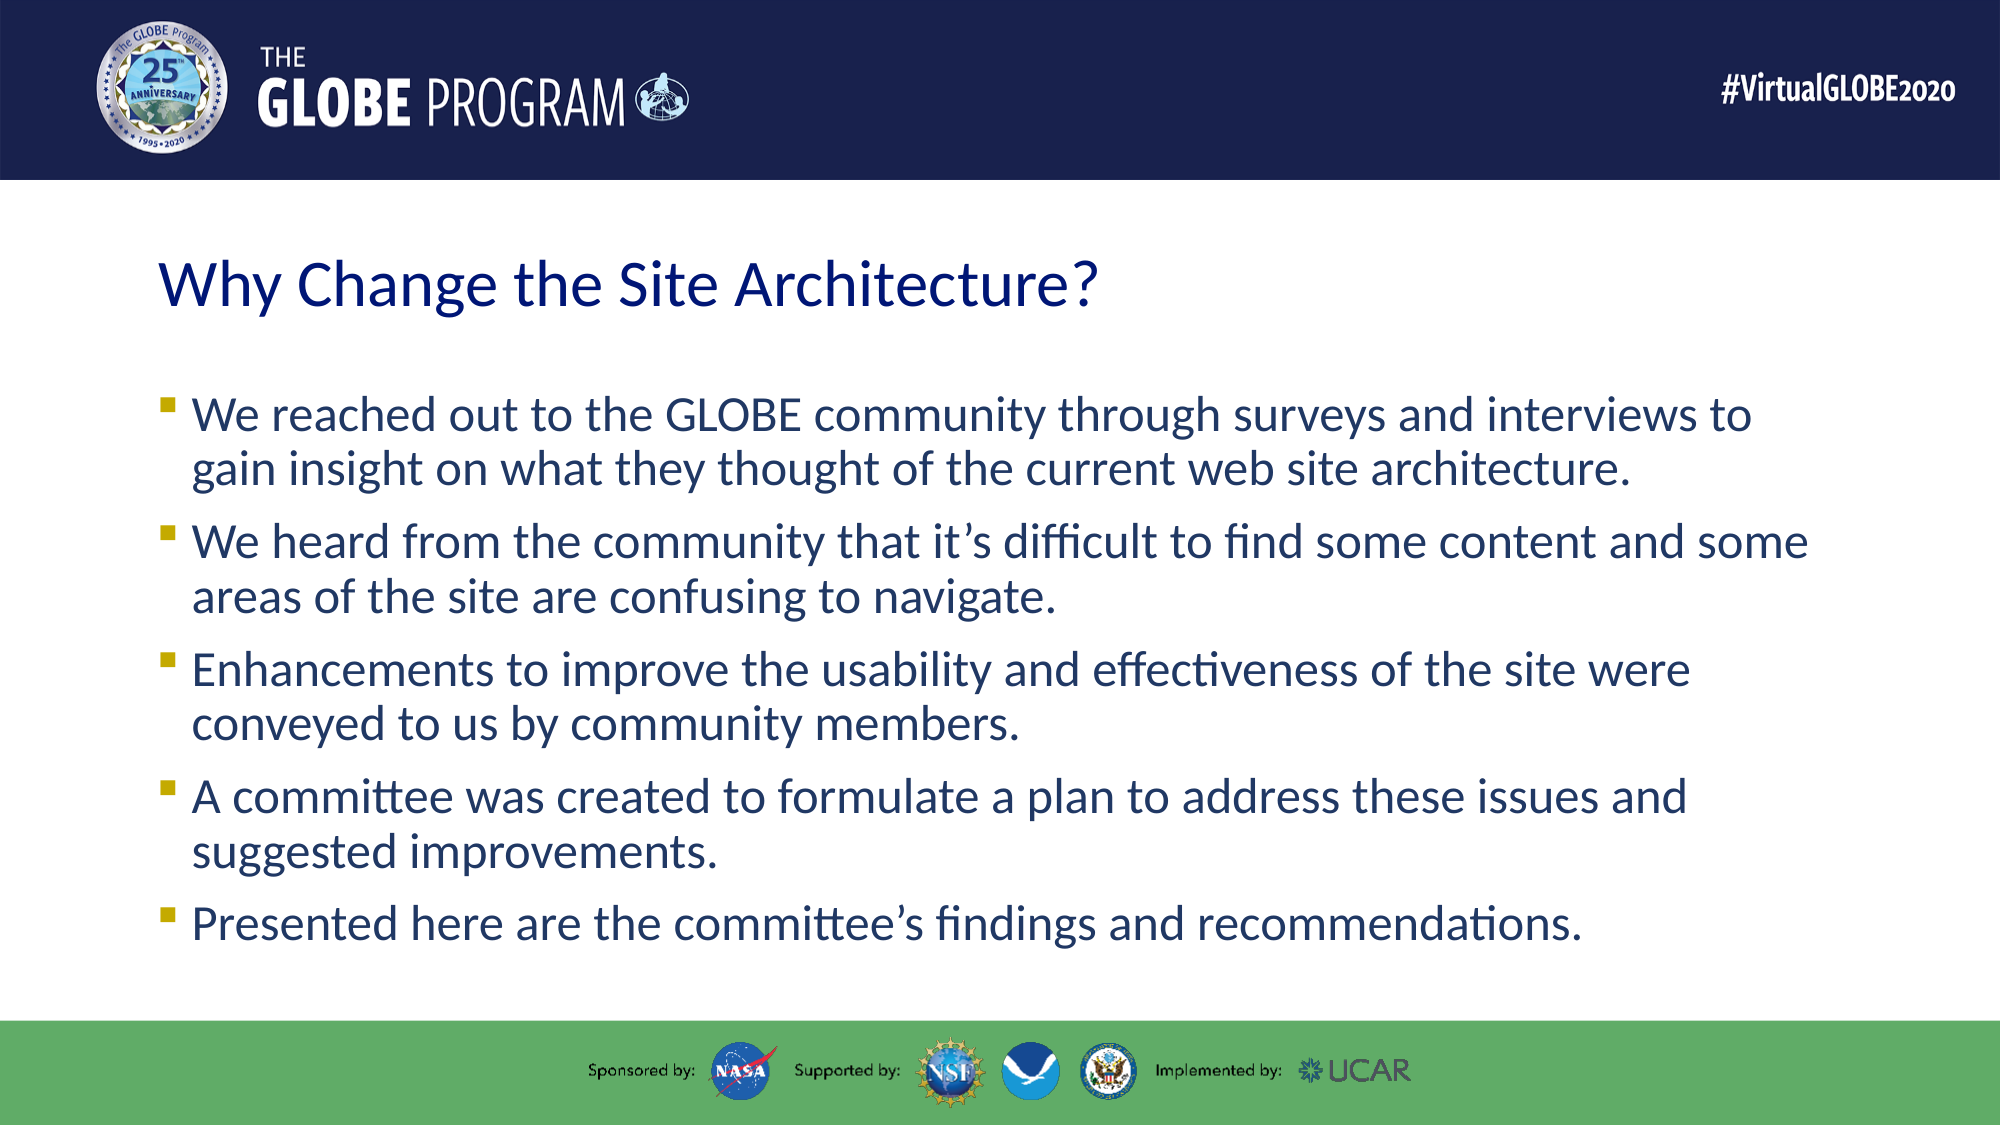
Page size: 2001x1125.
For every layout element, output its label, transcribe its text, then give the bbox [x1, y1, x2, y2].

picture [0, 0, 2000, 180]
list We reached out to the GLOBE community through surveys and interviews to gain insight on what they thought of the current web site architecture. We heard from the community that it’s difficult to find some content and some areas of the site are confusing to navigate. Enhancements to improve the usability and effectiveness of the site were conveyed to us by community members. A committee was created to formulate a plan to address these issues and suggested improvements. Presented here are the committee’s findings and recommendations. [70, 301, 1833, 967]
title Why Change the Site Architecture? [144, 218, 1850, 329]
picture [588, 1036, 1412, 1109]
